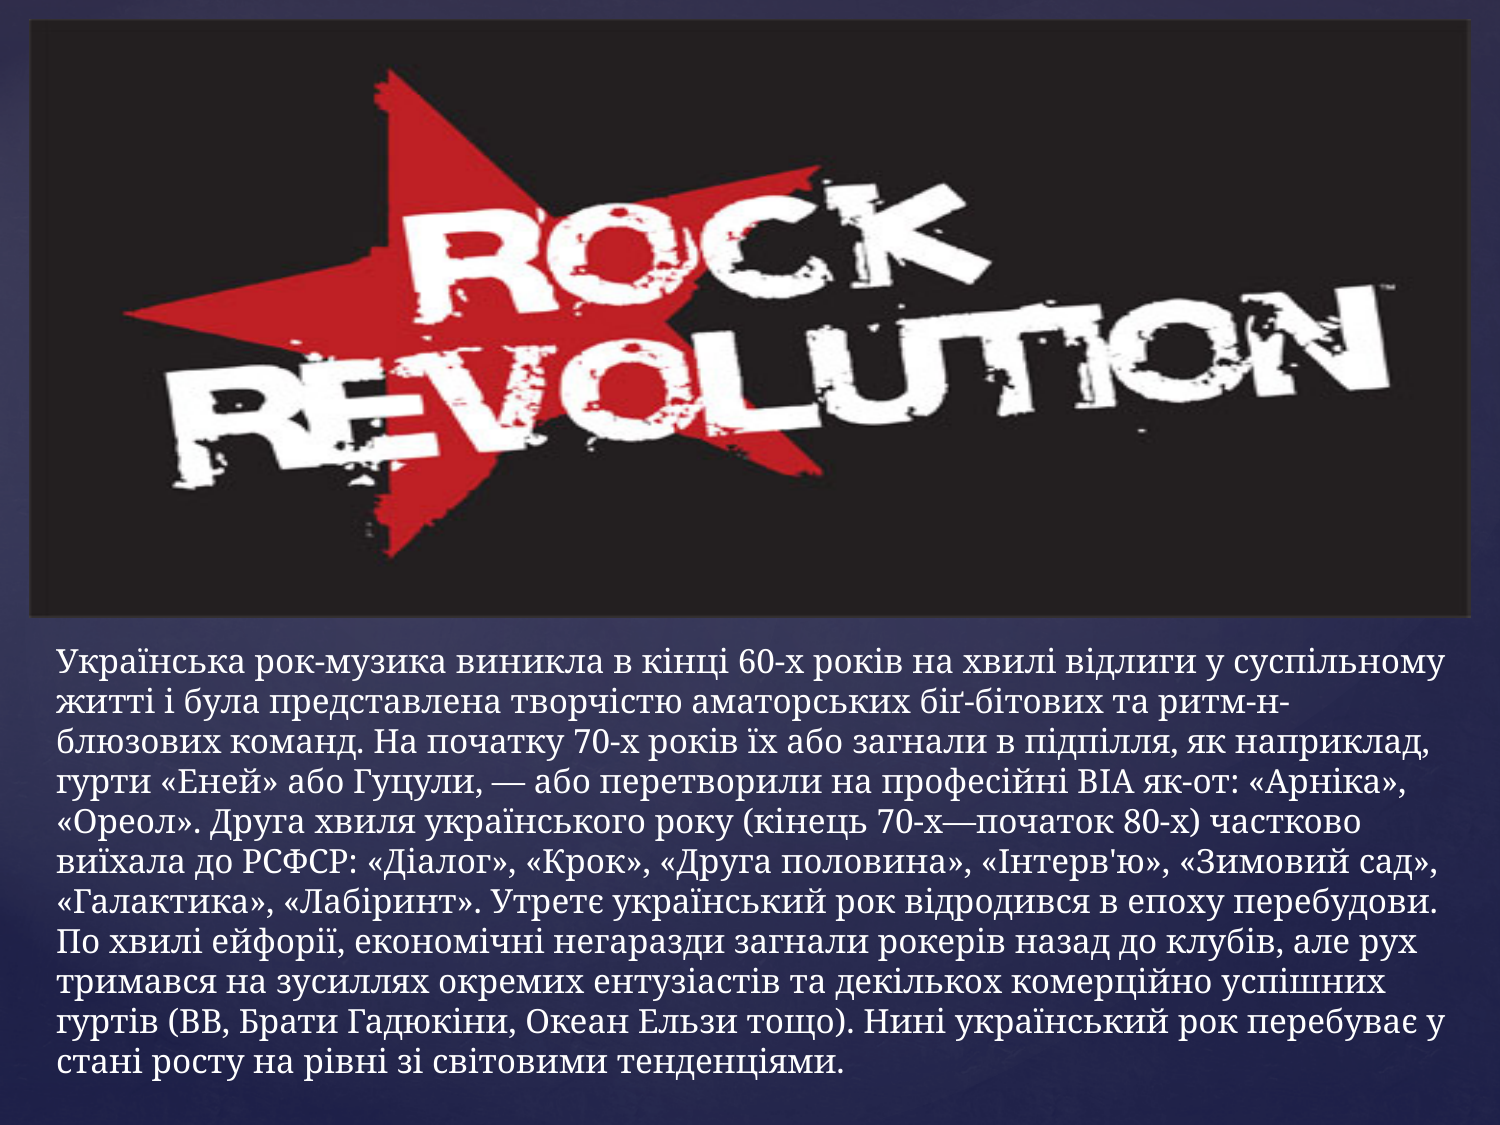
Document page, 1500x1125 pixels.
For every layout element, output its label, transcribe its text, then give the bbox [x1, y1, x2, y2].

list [28, 18, 1472, 619]
text_box Українська рок-музика виникла в кінці 60-х років на хвилі відлиги у суспільному житті і була представлена творчістю аматорських біґ-бітових та ритм-н-блюзових команд. На початку 70-х років їх або загнали в підпілля, як наприклад, гурти «Еней» або Гуцули, — або перетворили на професійні ВІА як-от: «Арніка», «Ореол». Друга хвиля українського року (кінець 70-х—початок 80-х) частково виїхала до РСФСР: «Діалог», «Крок», «Друга половина», «Інтерв'ю», «Зимовий сад», «Галактика», «Лабіринт». Утретє український рок відродився в епоху перебудови. По хвилі ейфорії, економічні негаразди загнали рокерів назад до клубів, але рух тримався на зусиллях окремих ентузіастів та декількох комерційно успішних гуртів (ВВ, Брати Гадюкіни, Океан Ельзи тощо). Нині український рок перебуває у стані росту на рівні зі світовими тенденціями. [41, 633, 1471, 1088]
